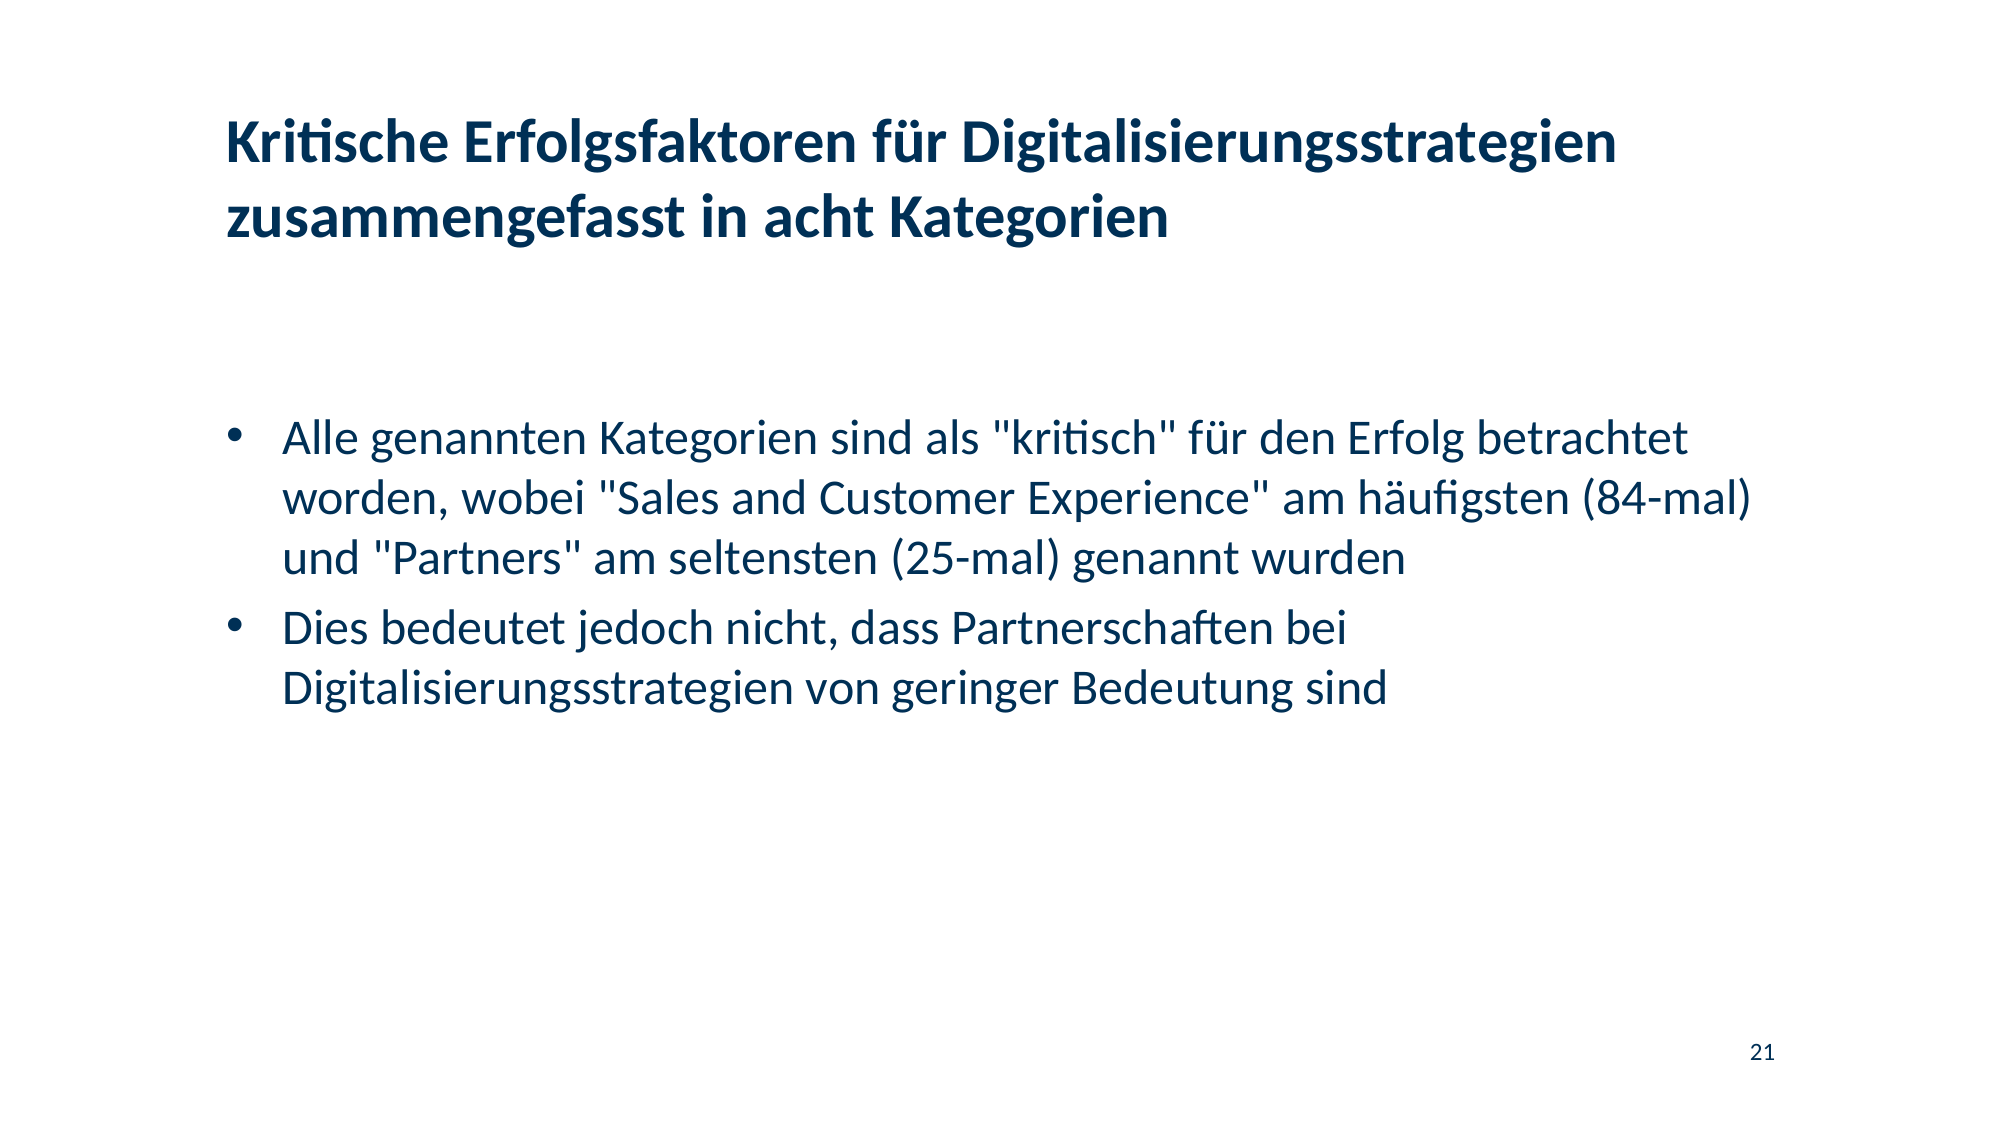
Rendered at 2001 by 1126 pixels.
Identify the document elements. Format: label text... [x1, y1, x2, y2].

text_box Alle genannten Kategorien sind als "kritisch" für den Erfolg betrachtet worden, wobei "Sales and Customer Experience" am häufigsten (84-mal) und "Partners" am seltensten (25-mal) genannt wurden Dies bedeutet jedoch nicht, dass Partnerschaften bei Digitalisierungsstrategien von geringer Bedeutung sind [226, 404, 1776, 917]
title Kritische Erfolgsfaktoren für Digitalisierungsstrategien zusammengefasst in acht Kategorien [226, 100, 1733, 362]
slide_number 21 [1544, 1035, 1776, 1066]
